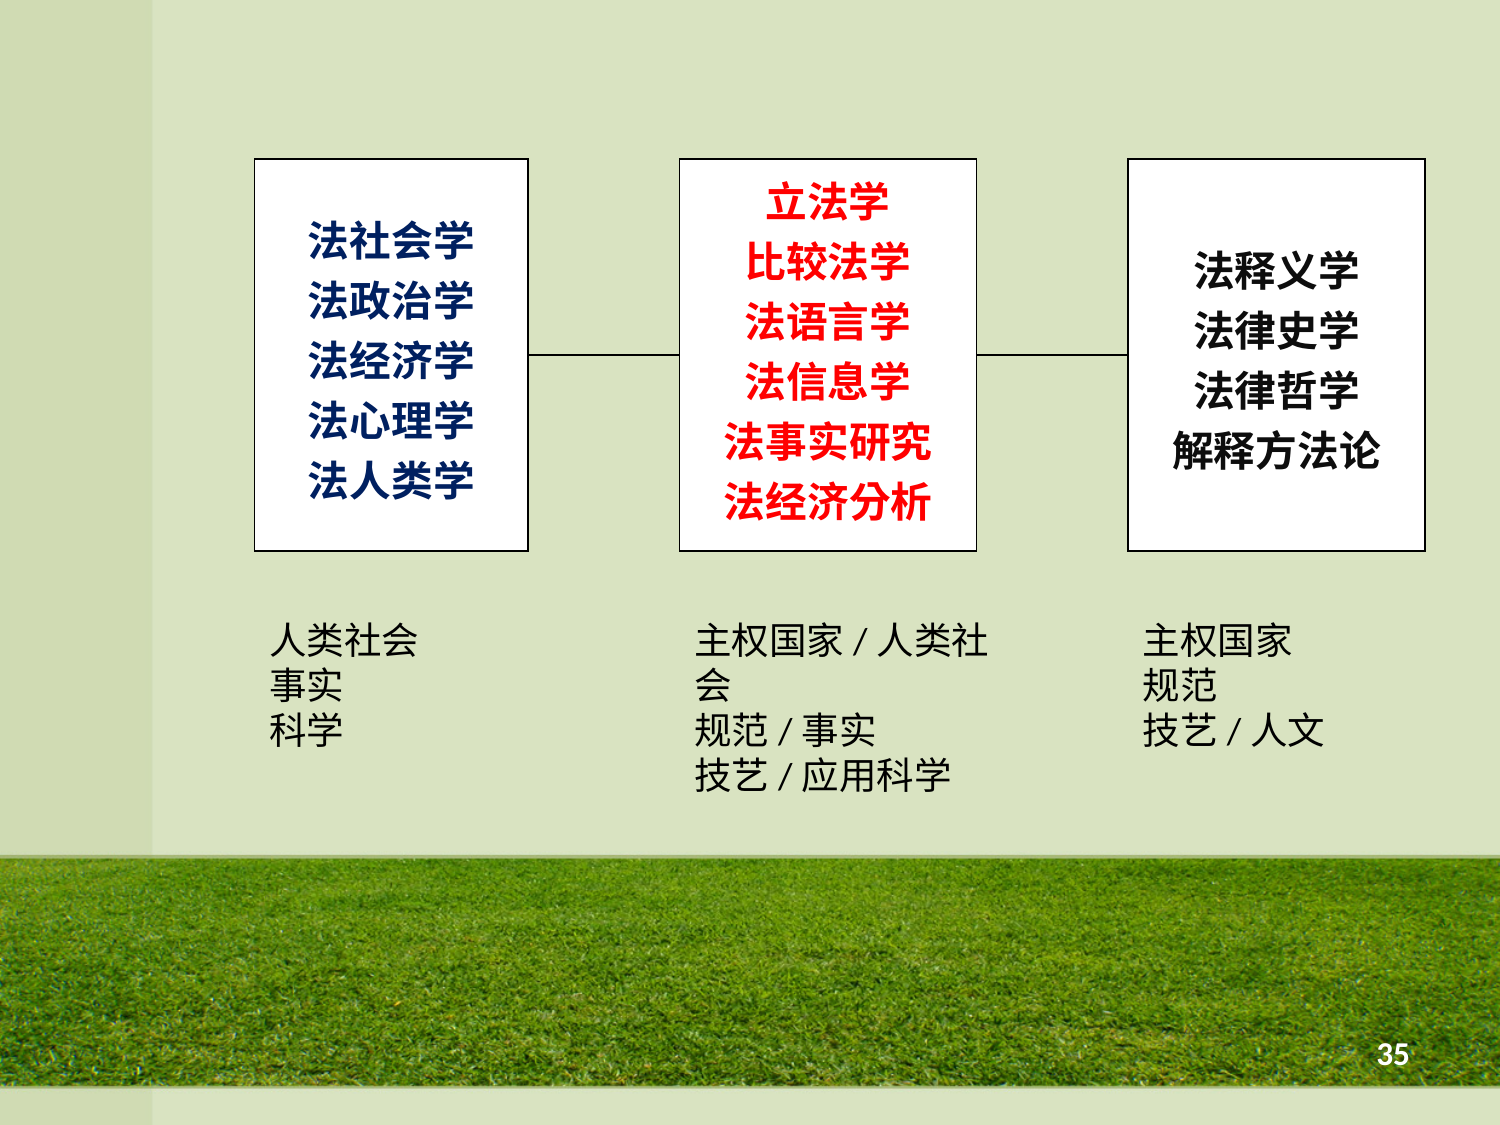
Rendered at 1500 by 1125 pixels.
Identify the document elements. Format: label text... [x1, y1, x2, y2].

text_box 主权国家 规范 技艺/人文 [1128, 609, 1447, 760]
text_box 法释义学 法律史学 法律哲学 解释方法论 [1128, 252, 1425, 551]
slide_number 35 [1074, 1024, 1425, 1103]
text_box [194, 101, 1470, 252]
text_box 法社会学 法政治学 法经济学 法心理学 法人类学 [254, 252, 529, 551]
text_box 主权国家/人类社会 规范/事实 技艺/应用科学 [679, 609, 1034, 805]
picture [0, 0, 1500, 1125]
text_box 立法学 比较法学 法语言学 法信息学 法事实研究 法经济分析 [679, 252, 977, 551]
text_box 人类社会 事实 科学 [254, 609, 491, 760]
